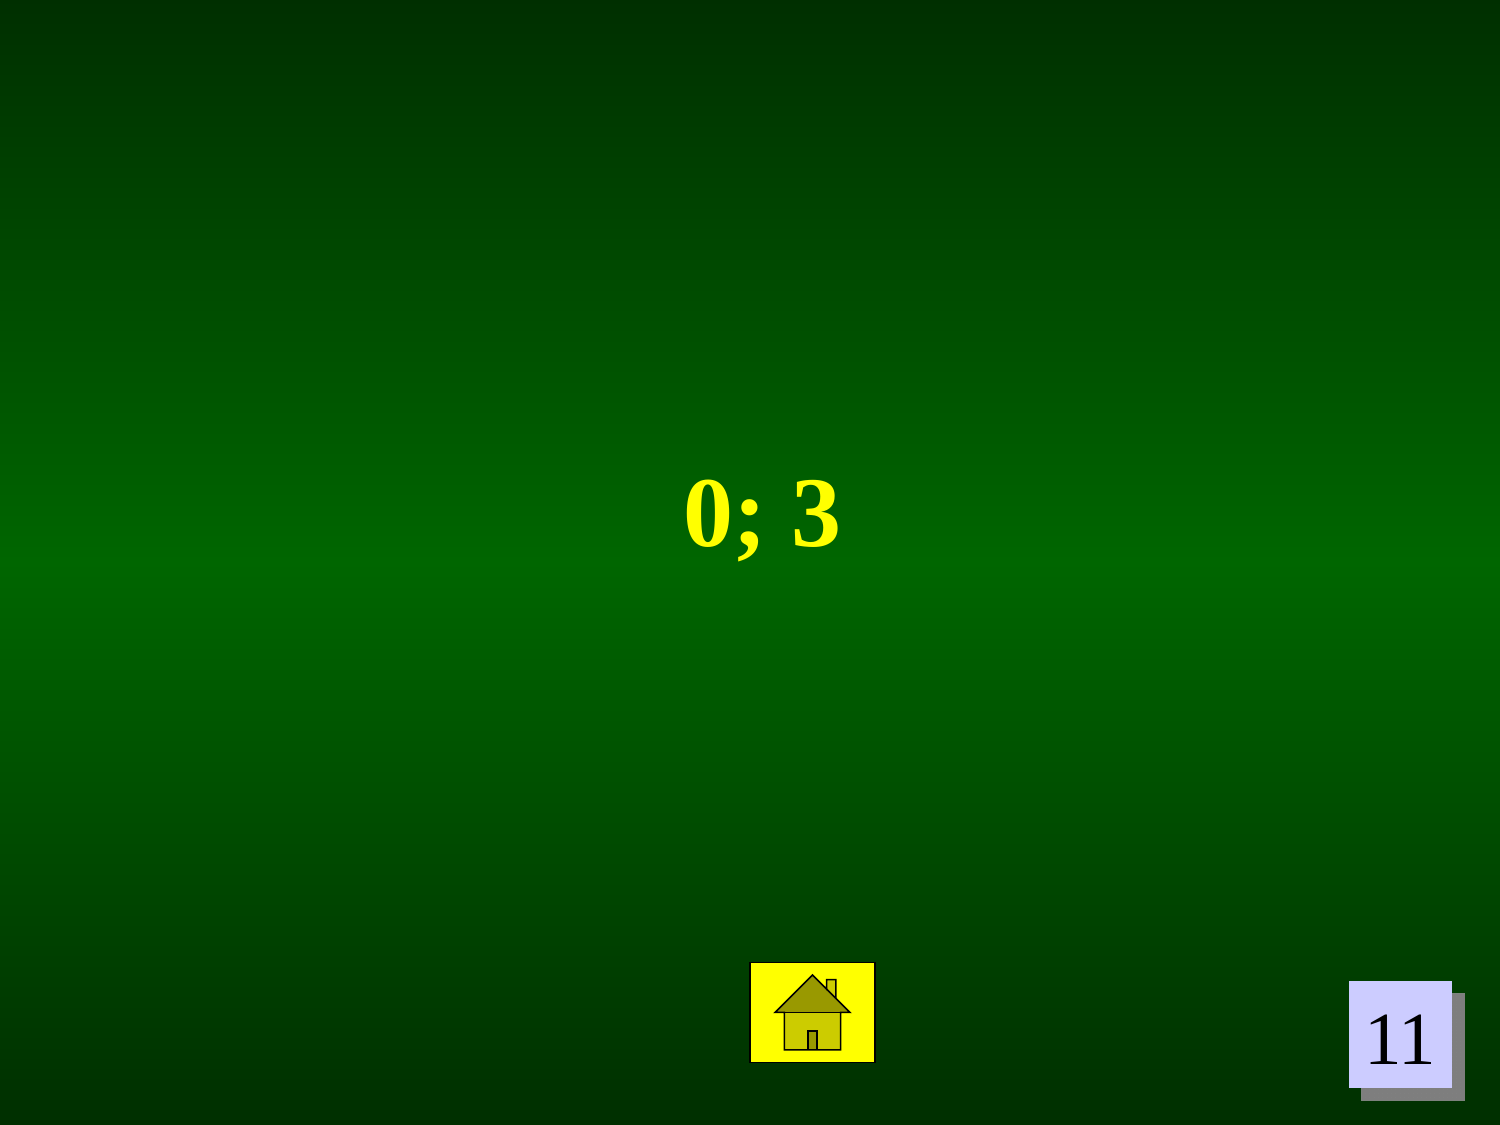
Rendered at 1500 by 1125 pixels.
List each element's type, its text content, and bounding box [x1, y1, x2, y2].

title 0; 3 [112, 0, 1413, 1013]
text_box [750, 1013, 876, 1063]
text_box 11 [1349, 982, 1452, 1087]
